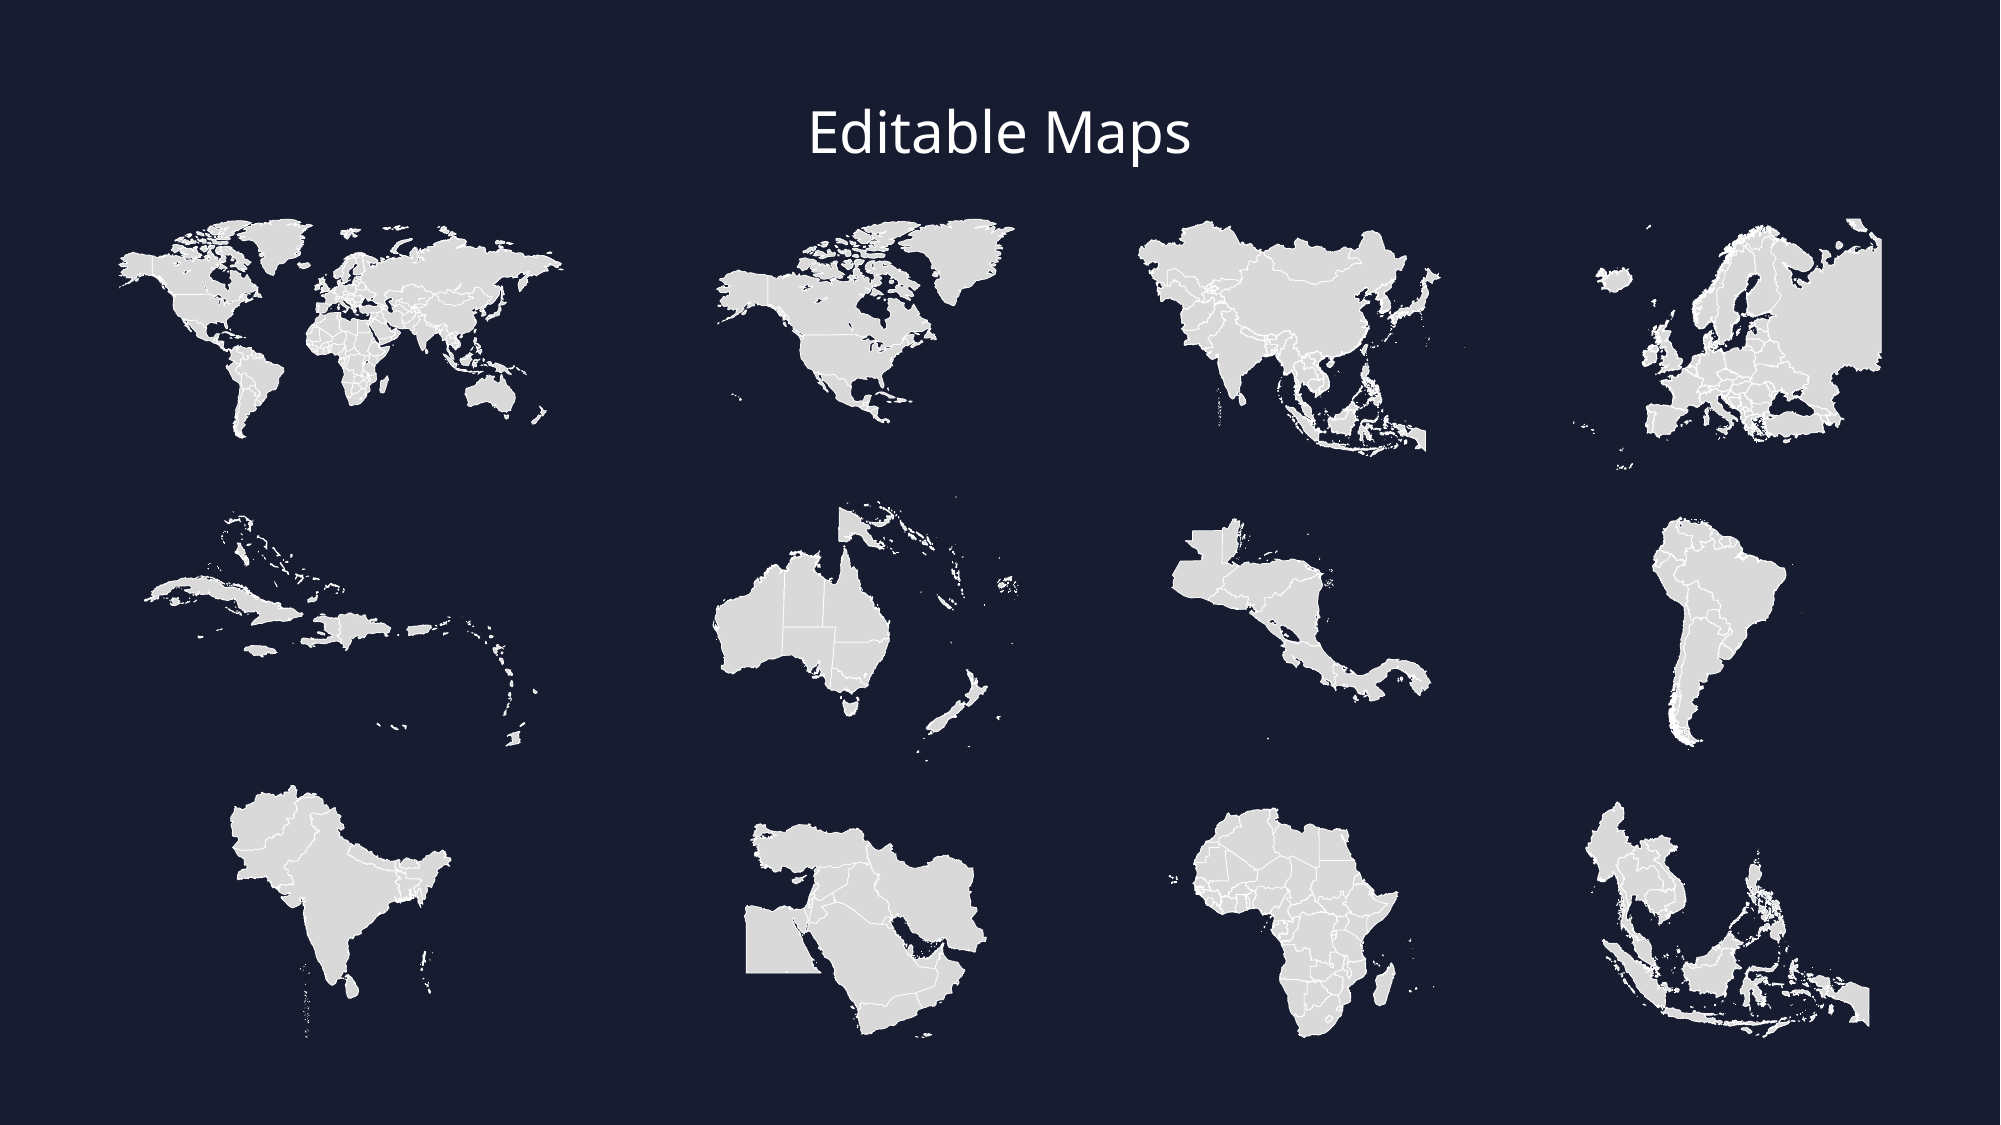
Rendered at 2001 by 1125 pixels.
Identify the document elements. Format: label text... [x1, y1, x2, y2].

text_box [744, 823, 987, 1038]
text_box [1585, 801, 1869, 1038]
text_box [118, 219, 563, 439]
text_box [1169, 808, 1434, 1038]
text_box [1573, 219, 1882, 470]
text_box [1651, 508, 1803, 750]
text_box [144, 511, 538, 747]
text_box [712, 496, 1019, 761]
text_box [716, 219, 1015, 424]
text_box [1172, 518, 1431, 739]
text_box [1138, 221, 1465, 457]
text_box Editable Maps [118, 87, 1882, 173]
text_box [230, 785, 451, 1038]
